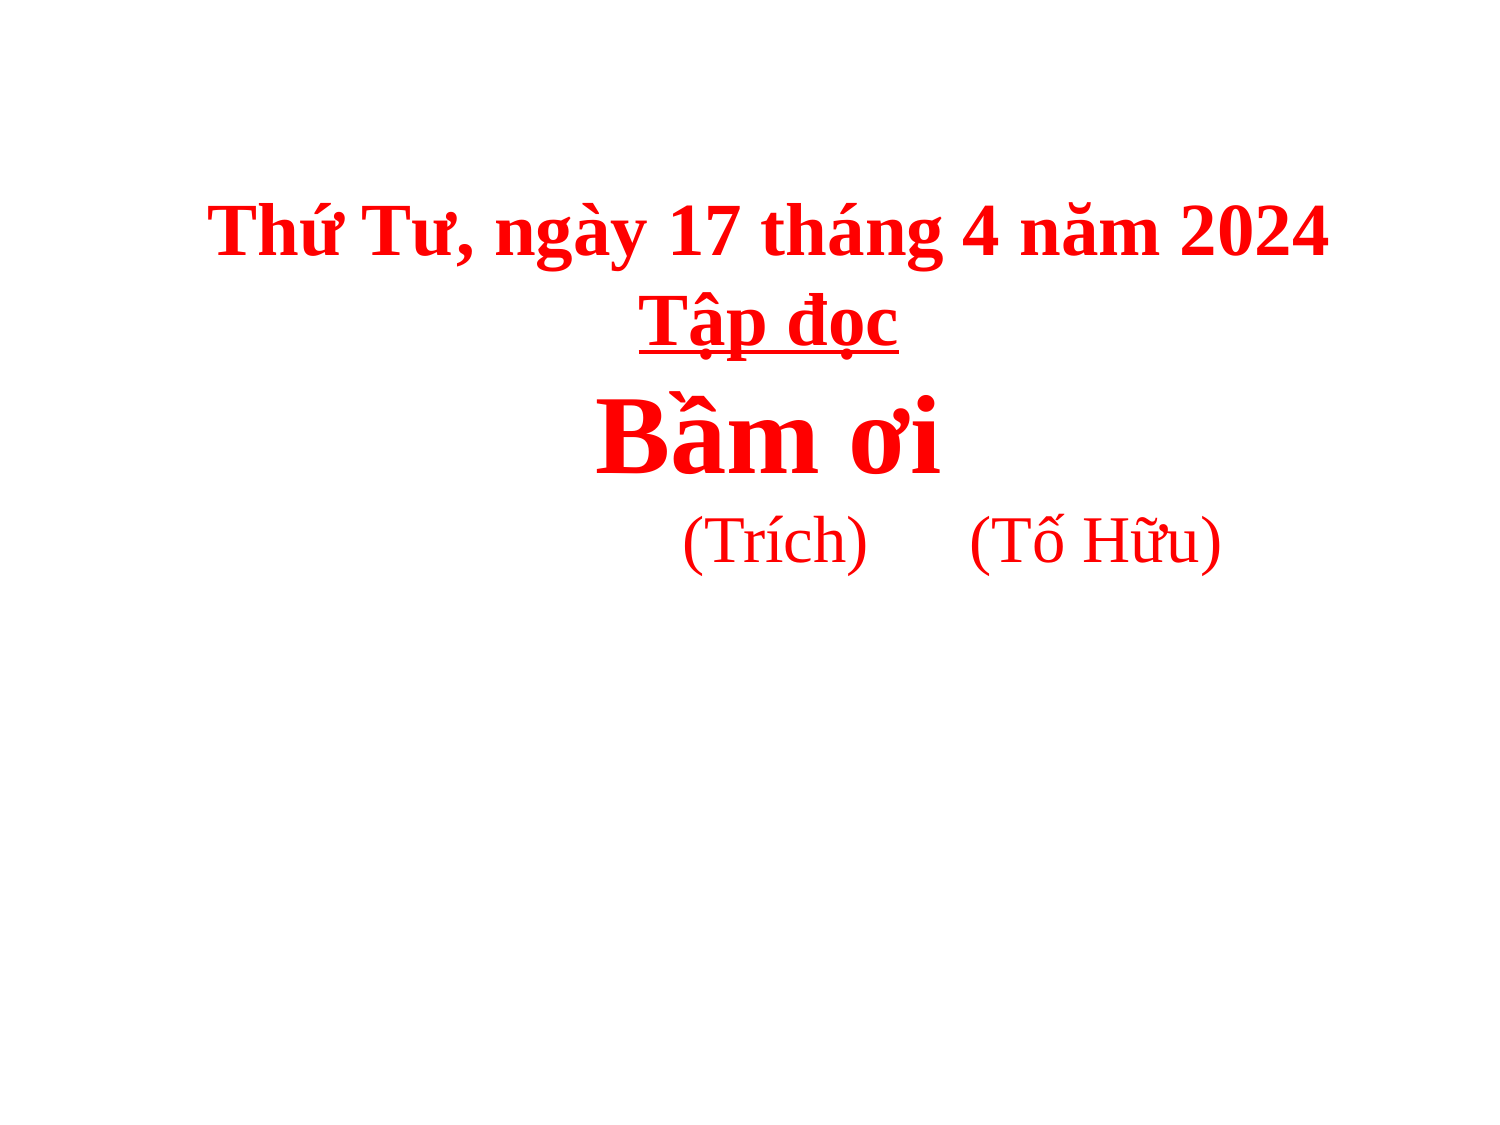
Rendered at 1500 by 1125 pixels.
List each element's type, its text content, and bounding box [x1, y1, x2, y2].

text_box Thứ Tư, ngày 17 tháng 4 năm 2024 Tập đọc Bầm ơi (Trích) (Tố Hữu) [37, 174, 1500, 582]
